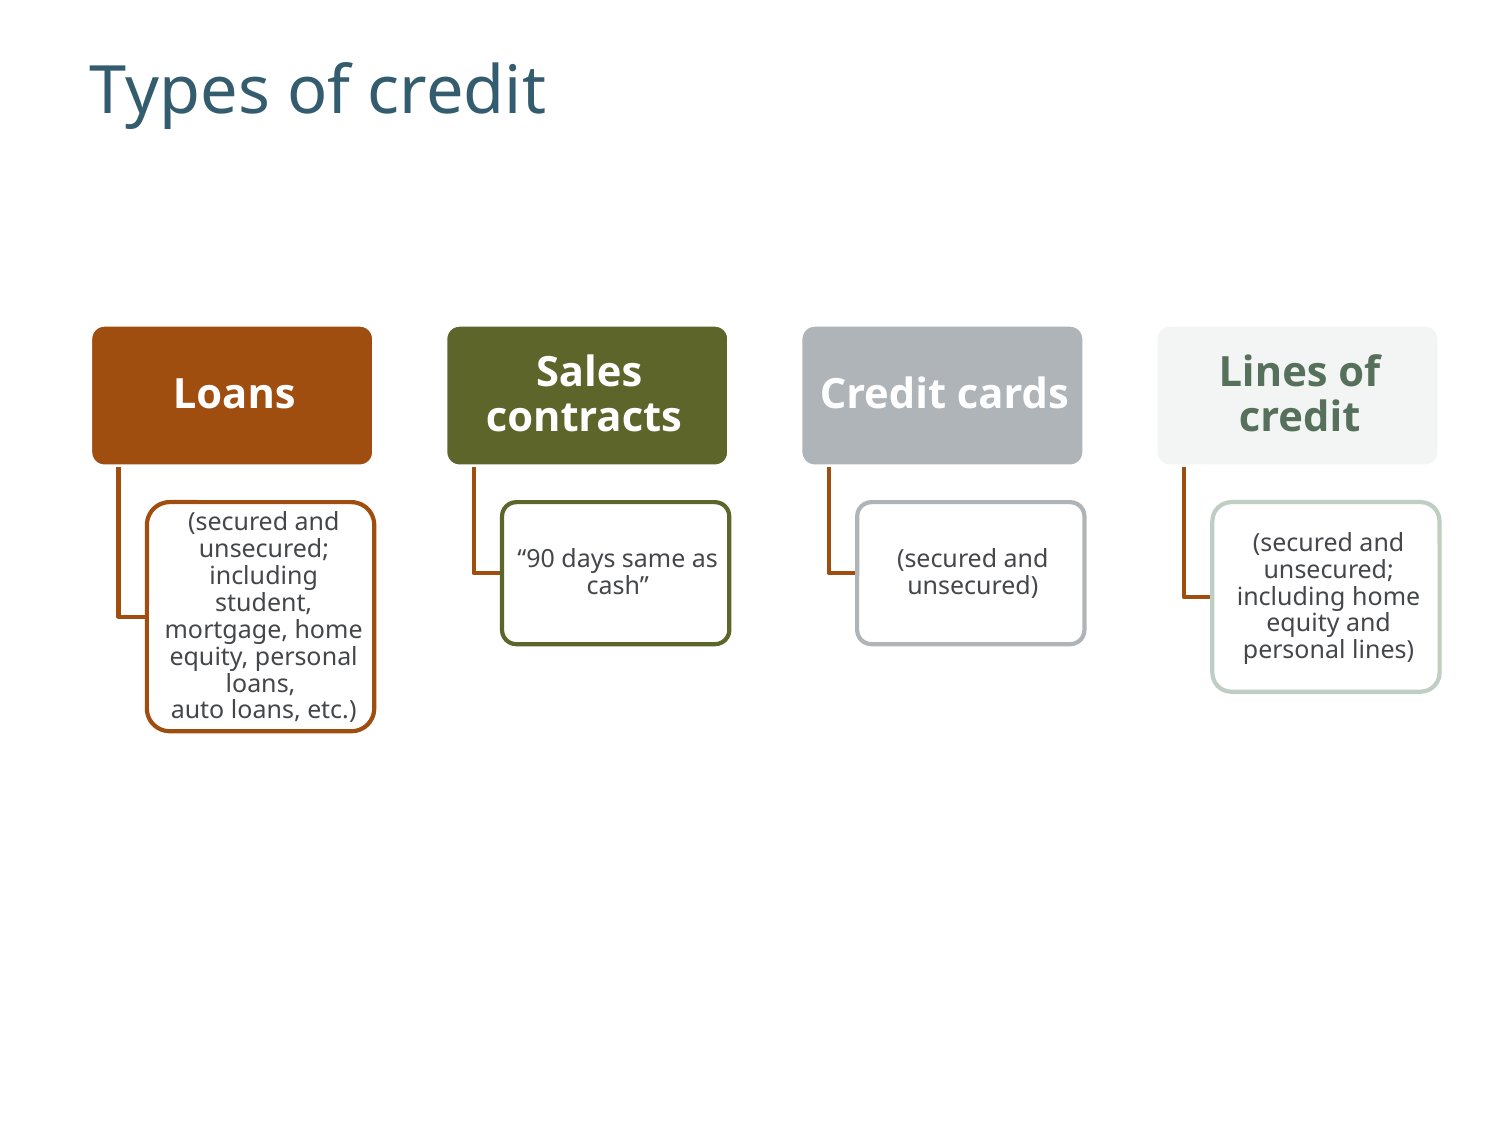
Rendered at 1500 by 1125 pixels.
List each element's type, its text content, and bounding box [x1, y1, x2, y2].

title Types of credit [89, 43, 1440, 197]
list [89, 197, 1440, 859]
